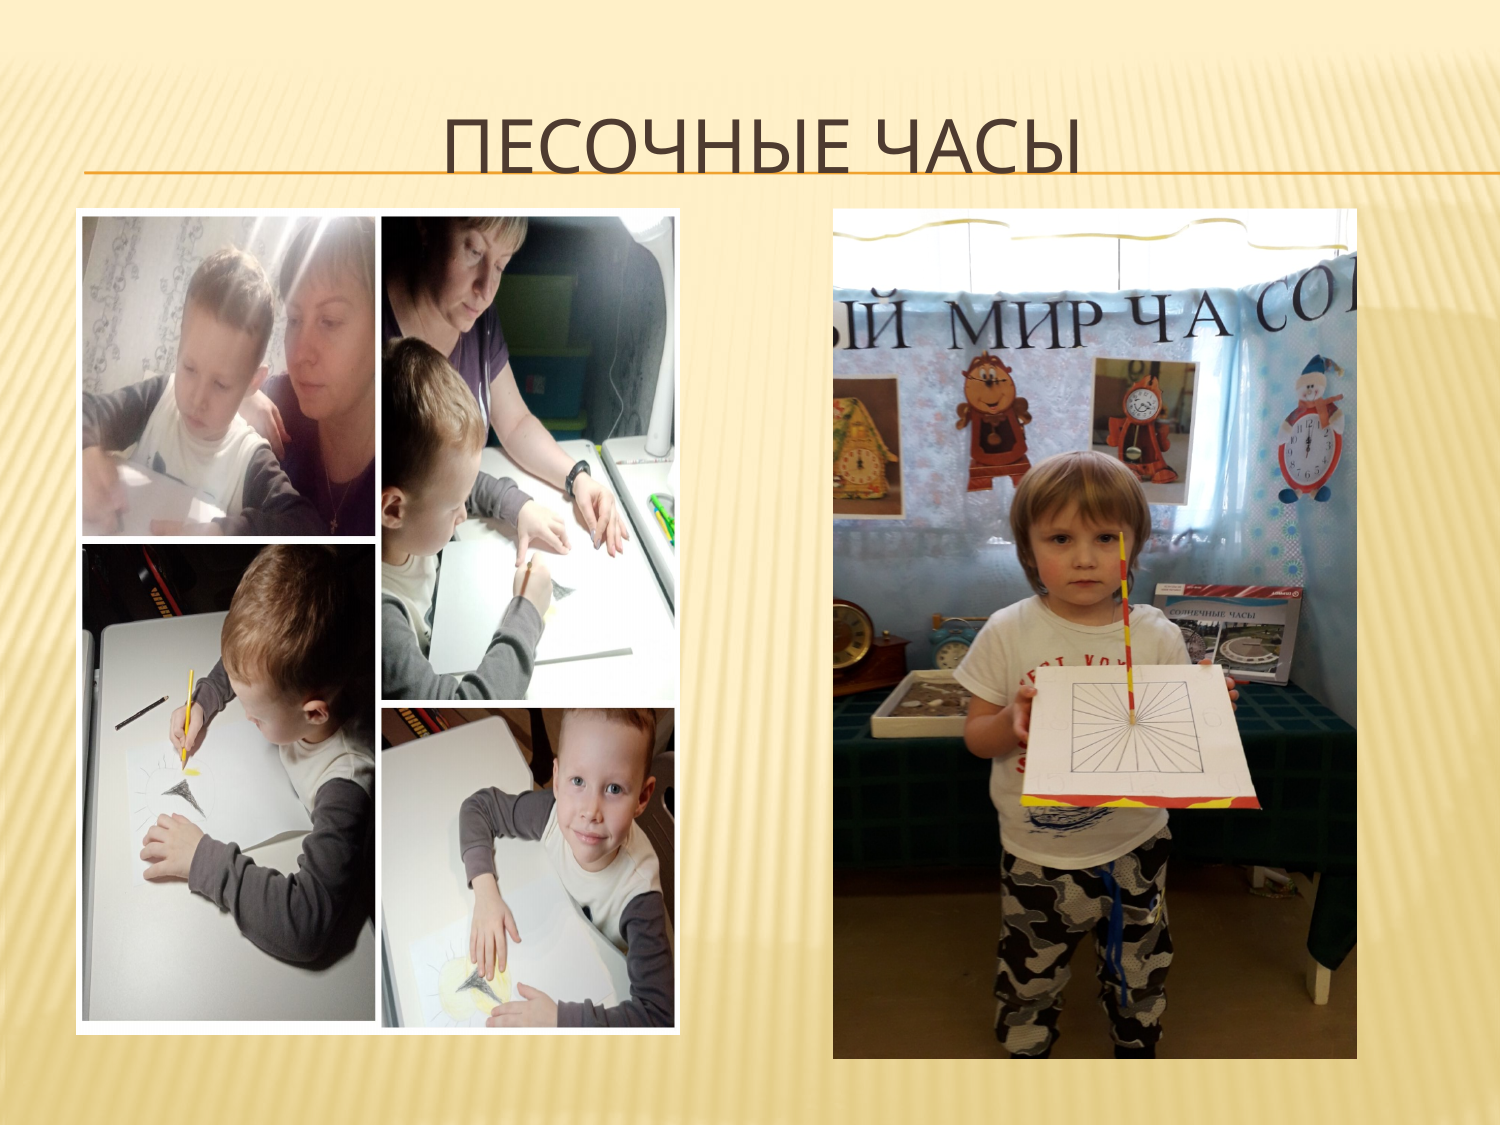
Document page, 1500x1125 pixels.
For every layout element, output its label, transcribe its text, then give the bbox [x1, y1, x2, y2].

picture [668, 210, 1500, 896]
title Песочные часы [50, 75, 1475, 213]
picture [833, 906, 1357, 1059]
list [76, 207, 680, 1036]
